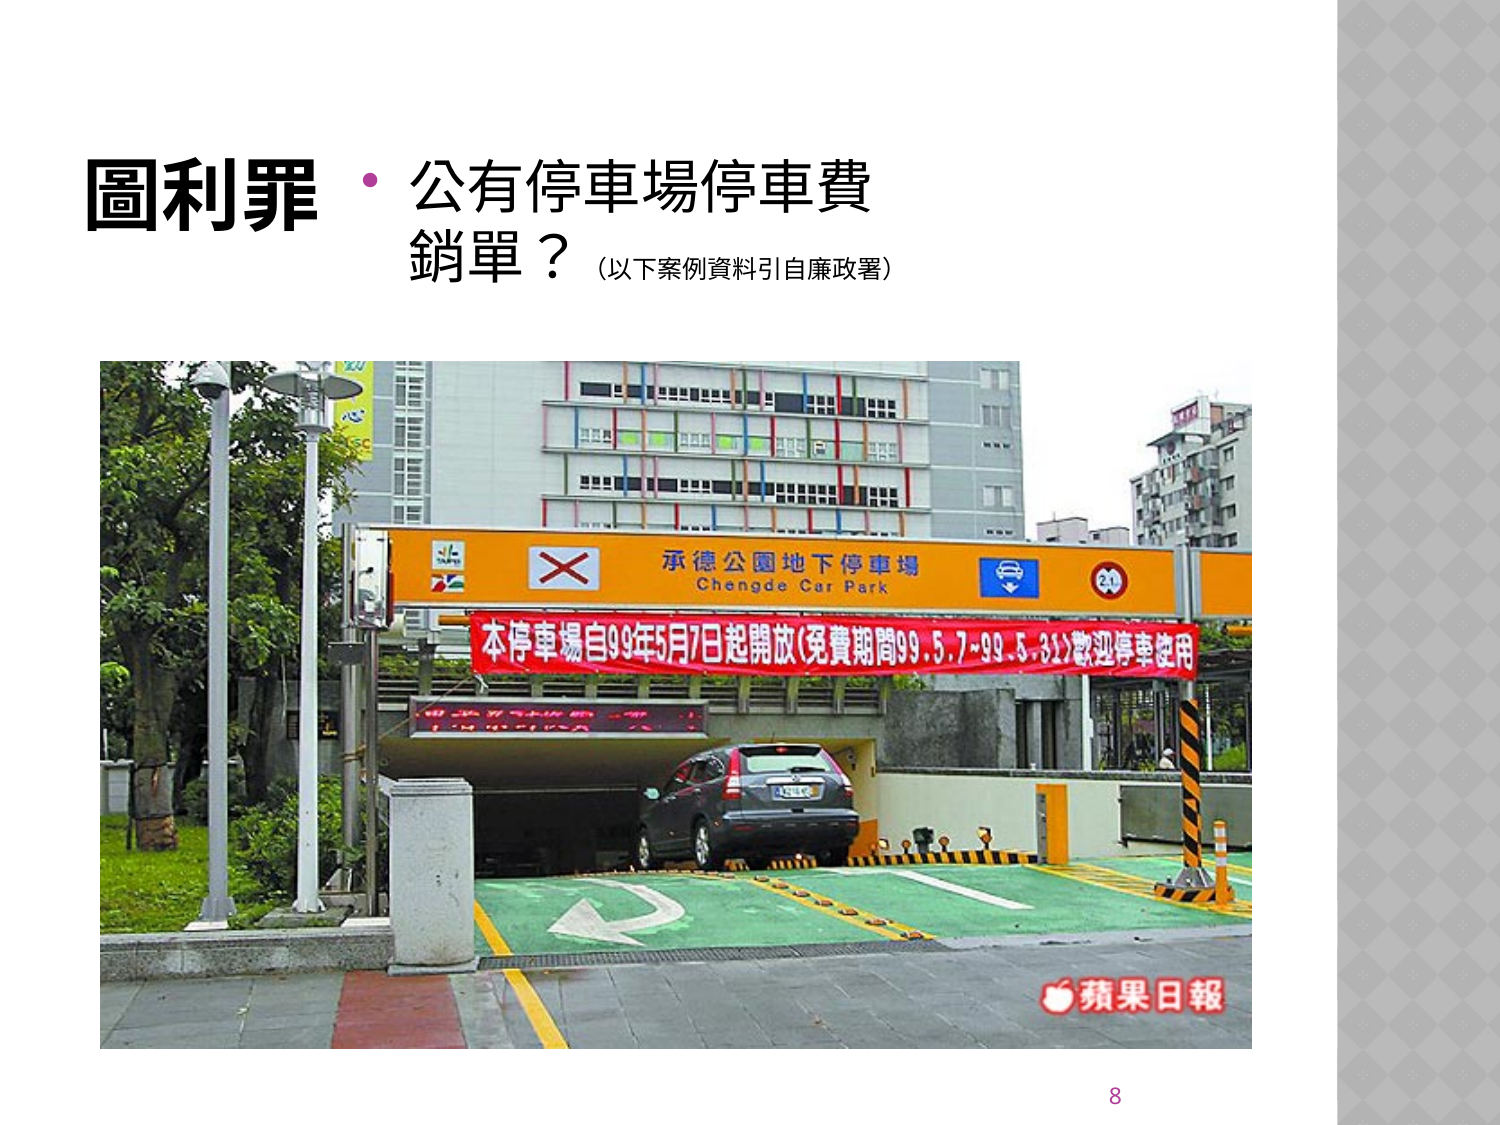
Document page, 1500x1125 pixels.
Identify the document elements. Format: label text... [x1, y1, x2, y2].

slide_number 8 [1025, 1075, 1122, 1113]
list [99, 361, 1252, 1049]
list 公有停車場停車費銷單？（以下案例資料引自廉政署） [348, 142, 926, 359]
title 圖利罪 [75, 52, 1263, 240]
